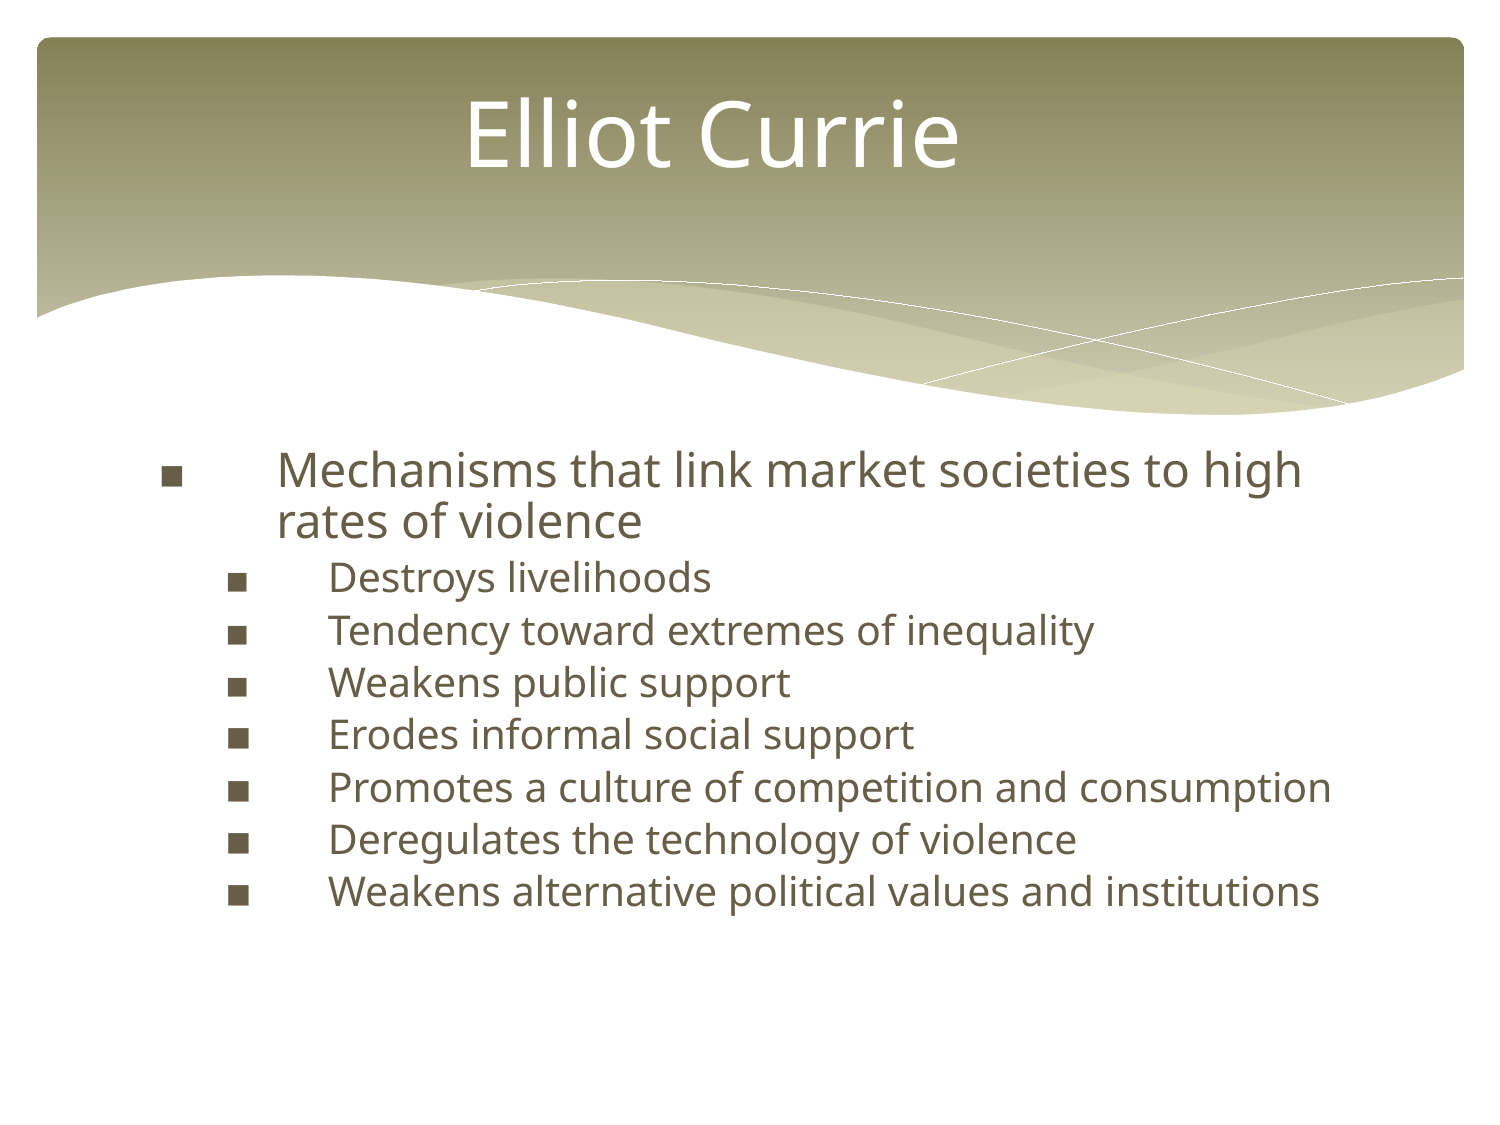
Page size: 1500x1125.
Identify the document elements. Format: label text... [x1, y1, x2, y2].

list ▪ Mechanisms that link market societies to high rates of violence ▪ Destroys livelihoods ▪ Tendency toward extremes of inequality ▪ Weakens public support ▪ Erodes informal social support ▪ Promotes a culture of competition and consumption ▪ Deregulates the technology of violence ▪ Weakens alternative political values and institutions [143, 438, 1359, 1005]
title Elliot Currie [37, 37, 1388, 225]
